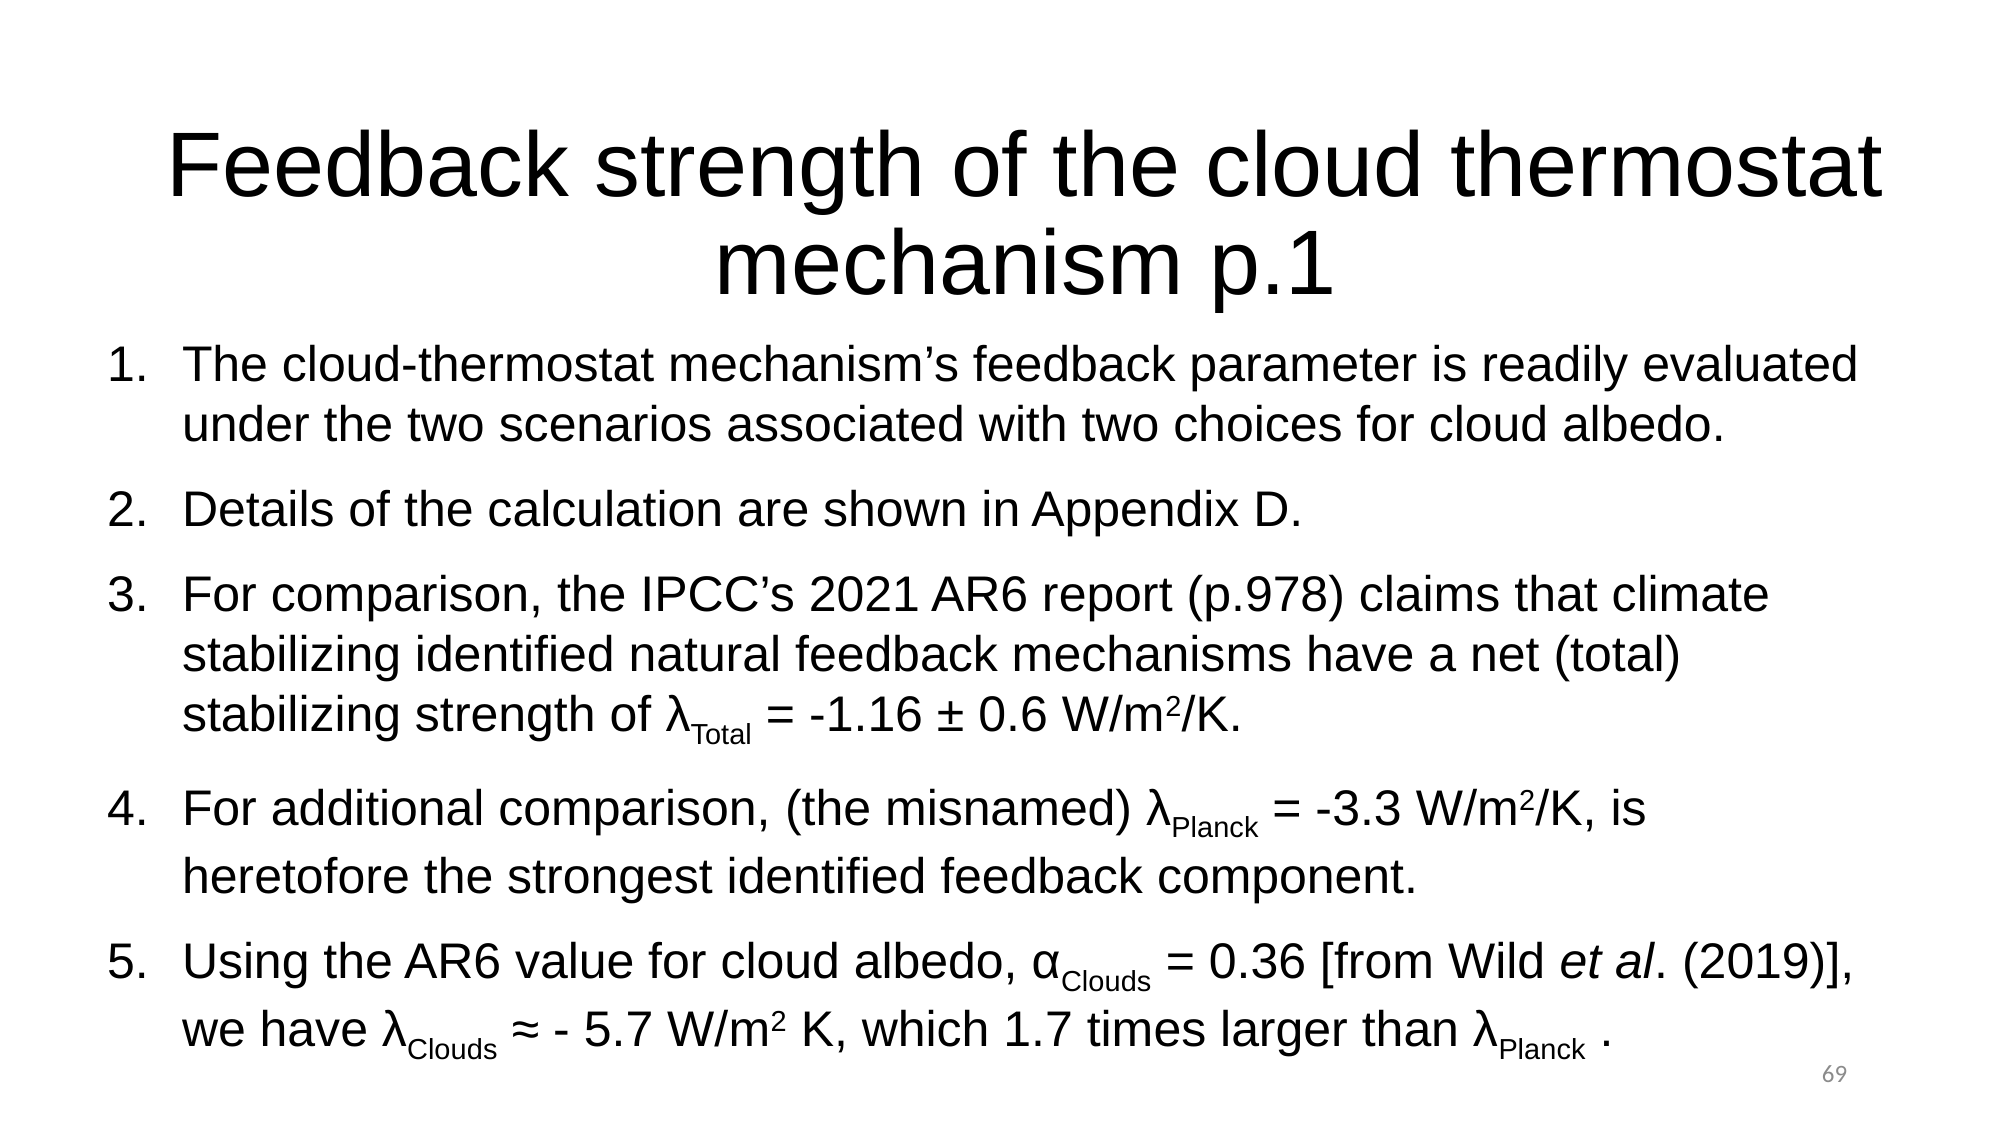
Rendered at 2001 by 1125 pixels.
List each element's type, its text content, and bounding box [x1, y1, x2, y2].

slide_number 69 [1412, 1042, 1863, 1103]
title Feedback strength of the cloud thermostat mechanism p.1 [92, 107, 1960, 325]
text_box The cloud-thermostat mechanism’s feedback parameter is readily evaluated under the two scenarios associated with two choices for cloud albedo. Details of the calculation are shown in Appendix D. For comparison, the IPCC’s 2021 AR6 report (p.978) claims that climate stabilizing identified natural feedback mechanisms have a net (total) stabilizing strength of λTotal = -1.16 ± 0.6 W/m2/K. For additional comparison, (the misnamed) λPlanck = -3.3 W/m2/K, is heretofore the strongest identified feedback component. Using the AR6 value for cloud albedo, αClouds = 0.36 [from Wild et al. (2019)], we have λClouds ≈ - 5.7 W/m2 K, which 1.7 times larger than λPlanck . [92, 324, 1879, 1073]
